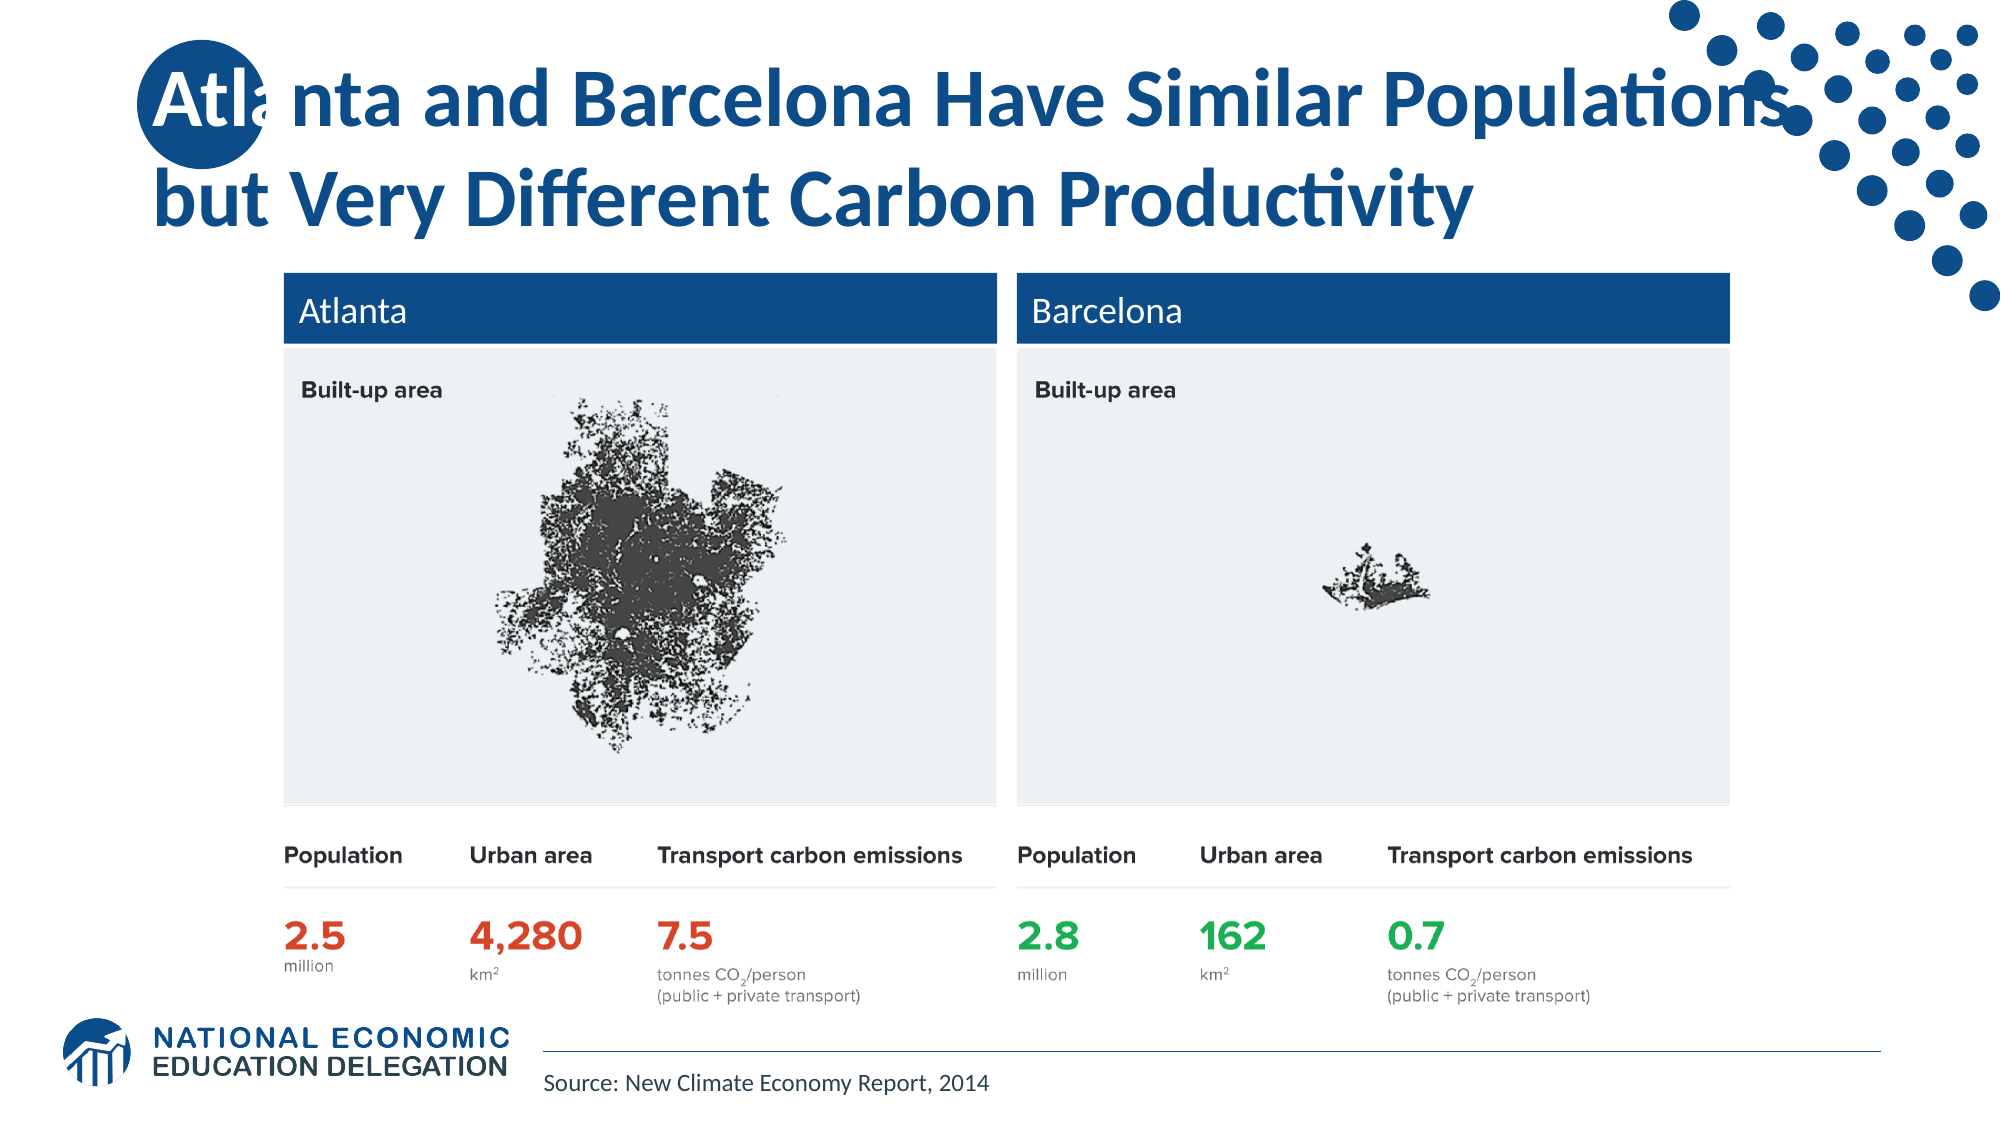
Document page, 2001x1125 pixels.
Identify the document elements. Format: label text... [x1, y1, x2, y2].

text_box Atlanta [283, 272, 998, 289]
text_box Barcelona [1016, 272, 1731, 289]
picture [55, 289, 1766, 1091]
title Atlanta and Barcelona Have Similar Populations but Very Different Carbon Productivity [137, 35, 1863, 253]
text_box Source: New Climate Economy Report, 2014 [528, 1058, 1232, 1104]
